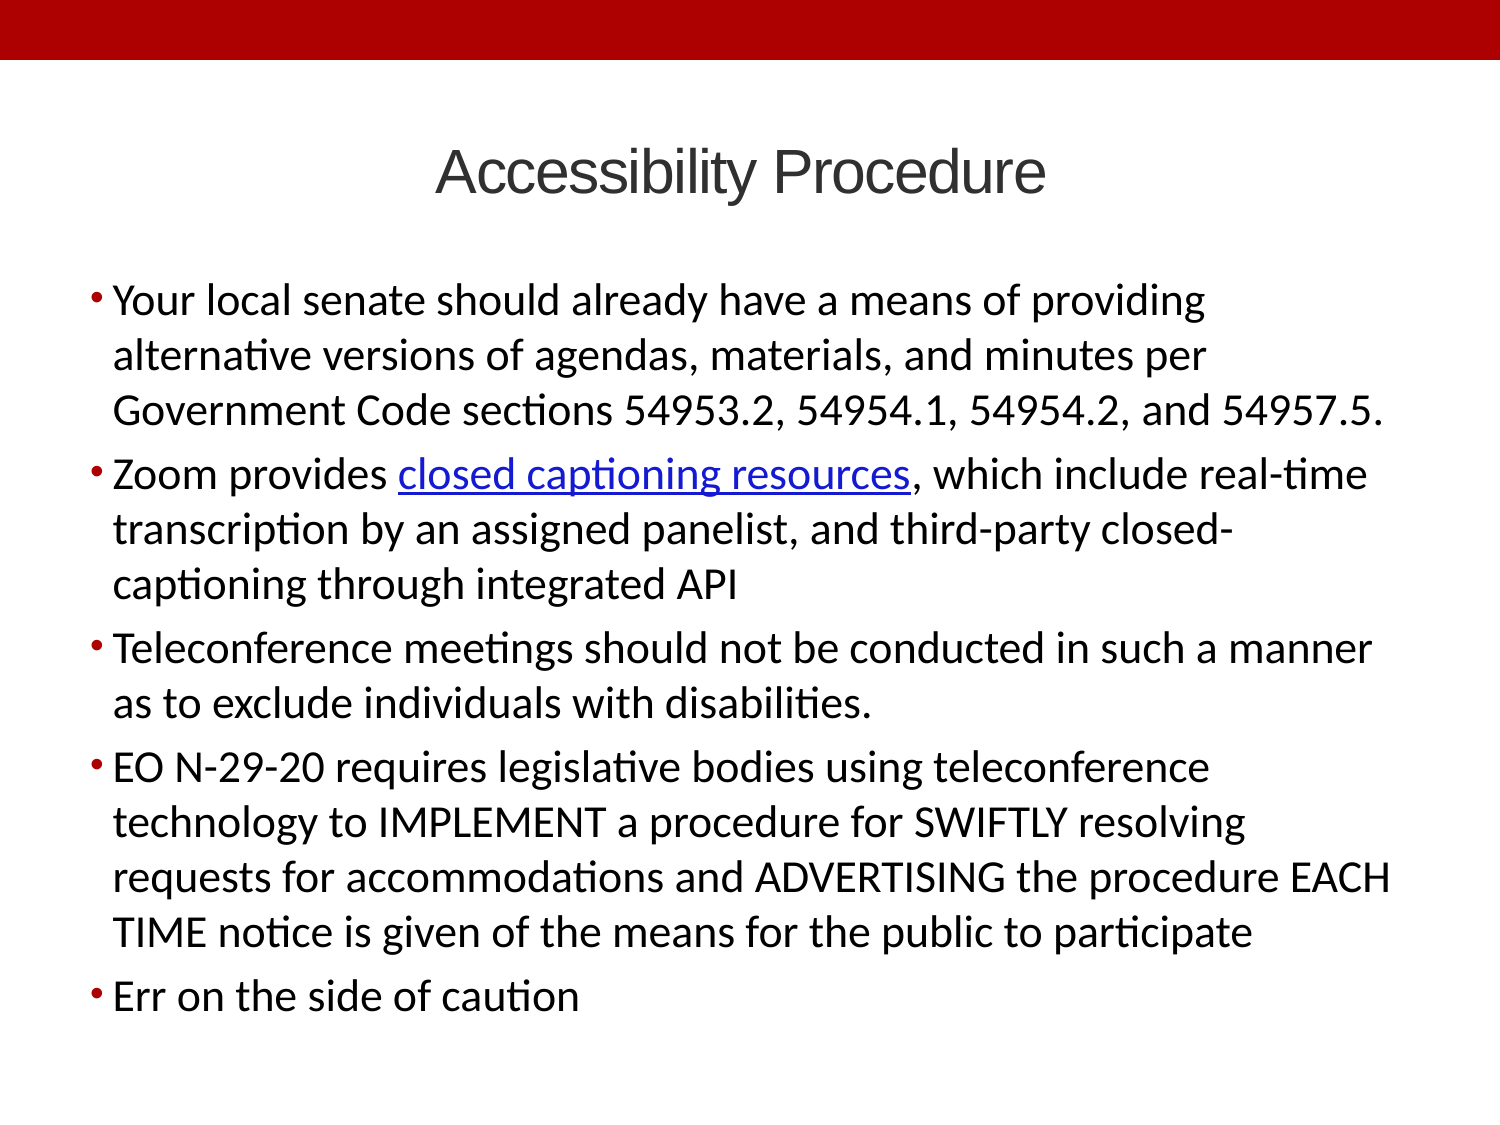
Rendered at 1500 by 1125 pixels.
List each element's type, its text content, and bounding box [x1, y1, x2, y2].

list Your local senate should already have a means of providing alternative versions of agendas, materials, and minutes per Government Code sections 54953.2, 54954.1, 54954.2, and 54957.5. Zoom provides closed captioning resources, which include real-time transcription by an assigned panelist, and third-party closed-captioning through integrated API Teleconference meetings should not be conducted in such a manner as to exclude individuals with disabilities. EO N-29-20 requires legislative bodies using teleconference technology to IMPLEMENT a procedure for SWIFTLY resolving requests for accommodations and ADVERTISING the procedure EACH TIME notice is given of the means for the public to participate Err on the side of caution [75, 262, 1425, 1063]
title Accessibility Procedure [75, 87, 1425, 250]
